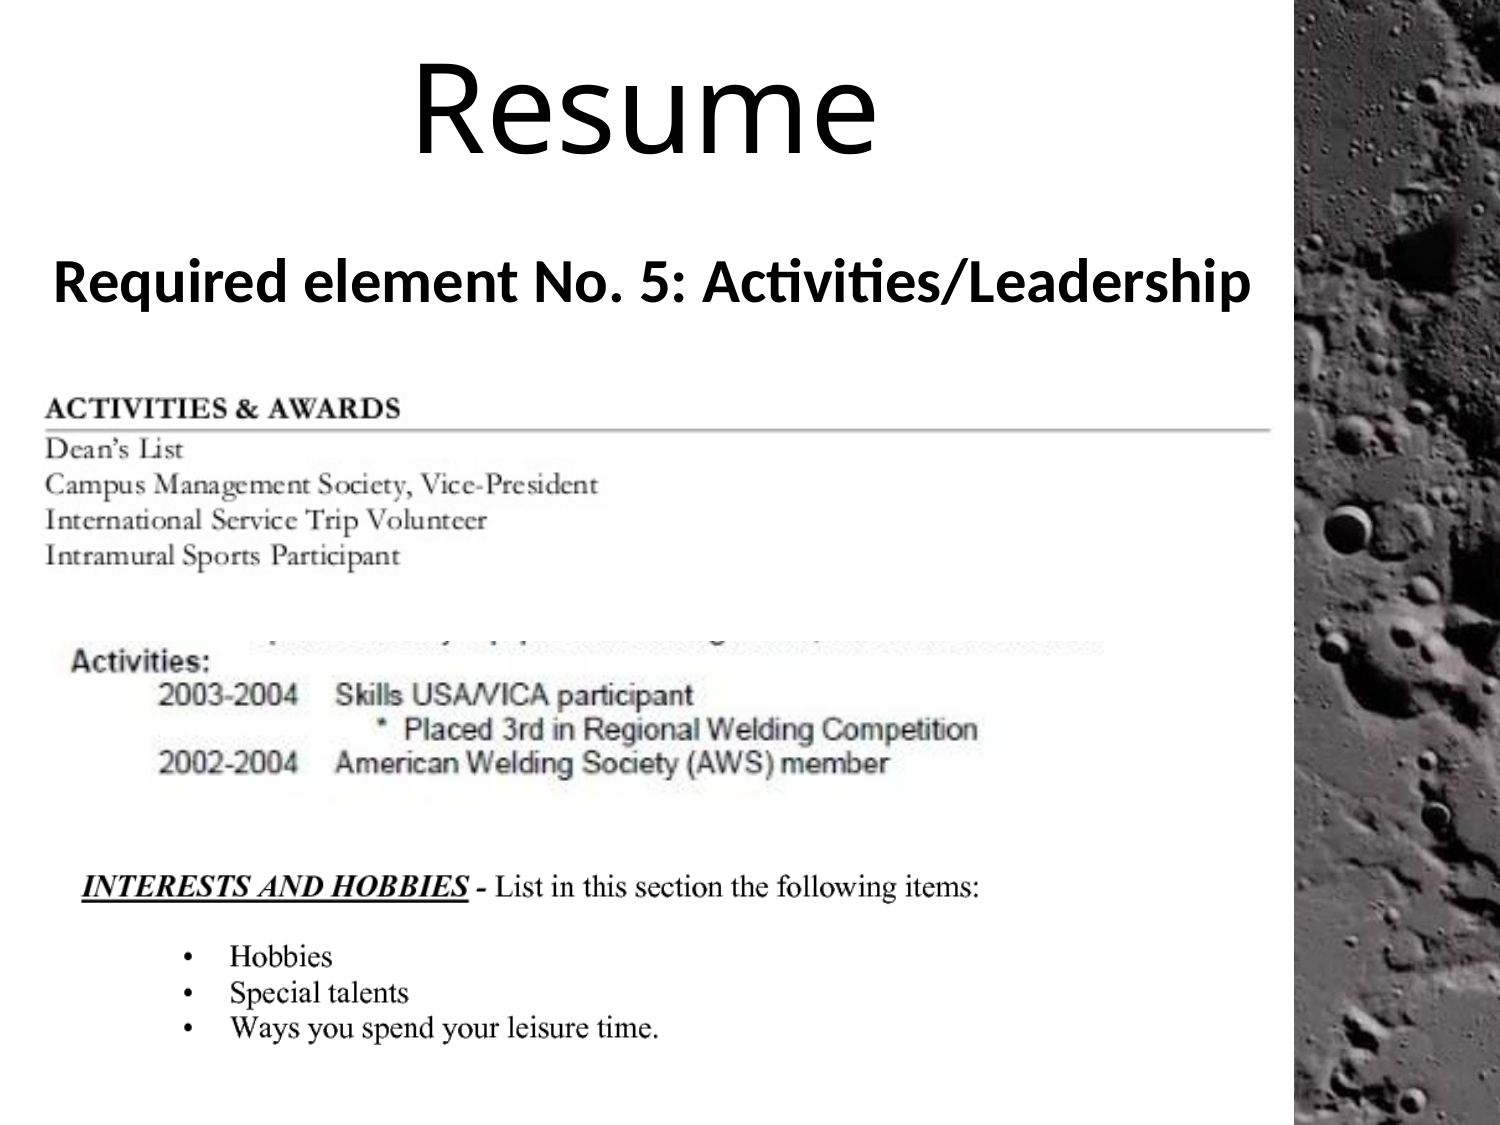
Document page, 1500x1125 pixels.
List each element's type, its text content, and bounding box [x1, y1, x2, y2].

picture [32, 848, 1275, 1060]
picture [12, 375, 1284, 612]
picture [24, 641, 1268, 806]
picture [1293, 0, 1500, 1125]
title Resume [47, 9, 1242, 198]
list Required element No. 5: Activities/Leadership [32, 224, 1275, 344]
